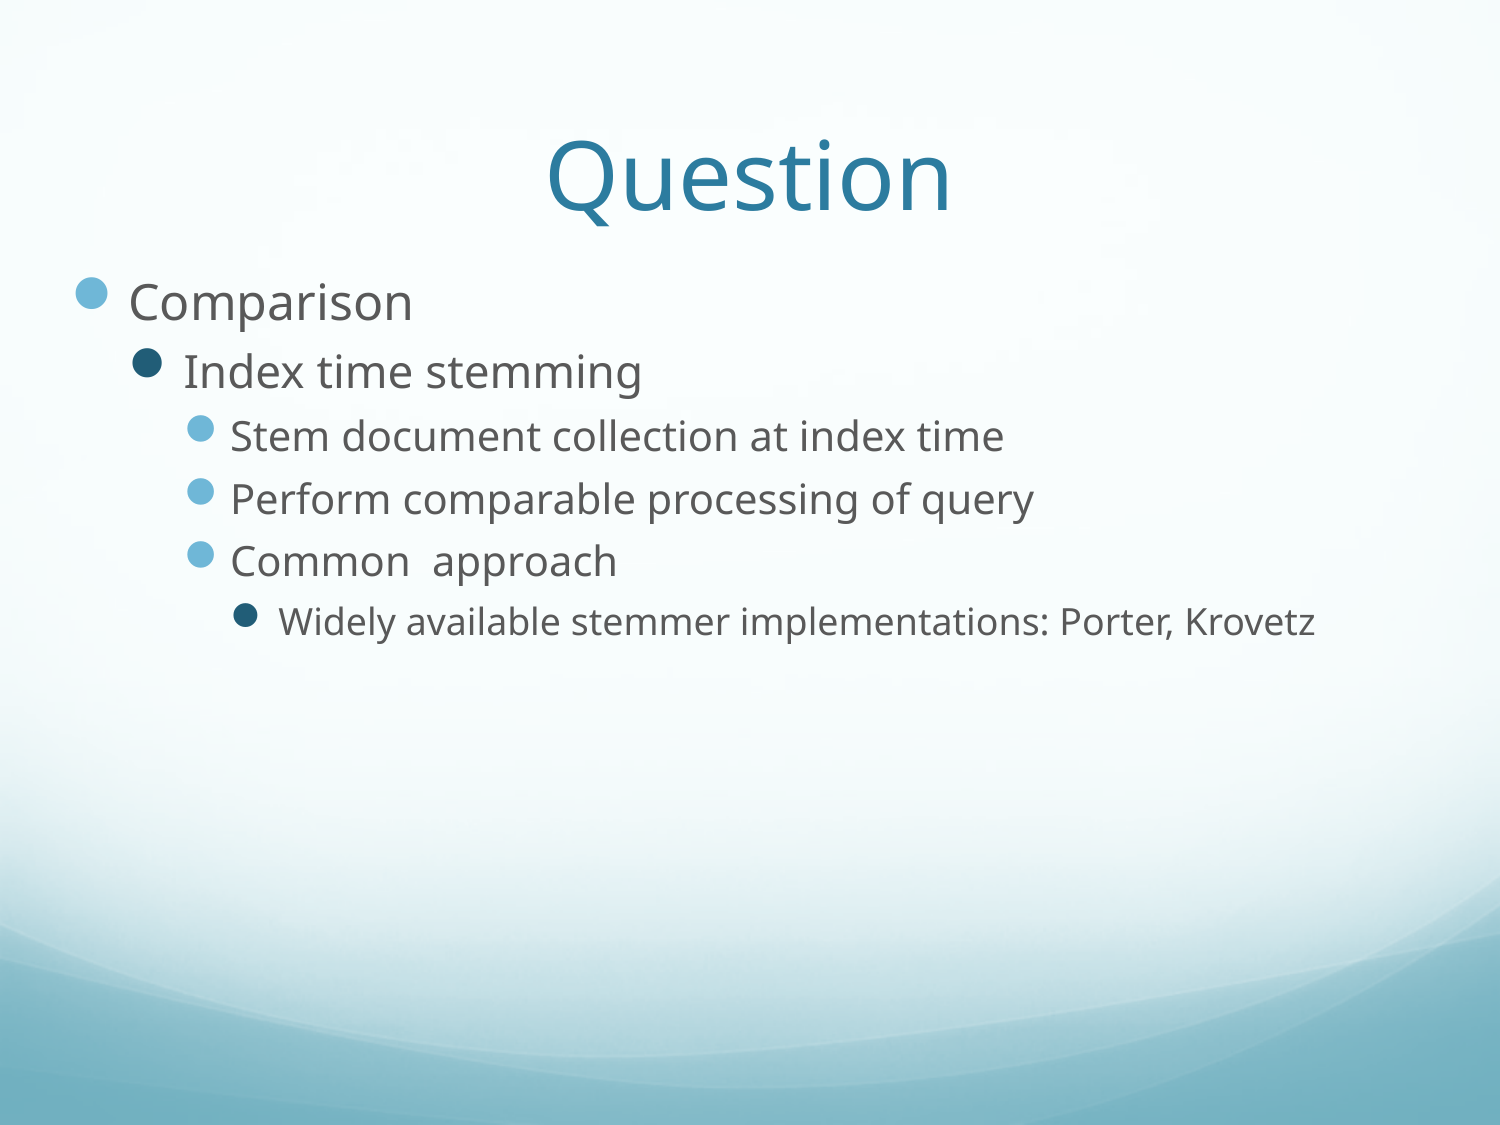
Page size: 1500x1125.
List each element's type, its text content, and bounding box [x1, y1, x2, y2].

list Comparison Index time stemming Stem document collection at index time Perform comparable processing of query Common approach Widely available stemmer implementations: Porter, Krovetz [56, 262, 1447, 975]
title Question [90, 17, 1410, 237]
